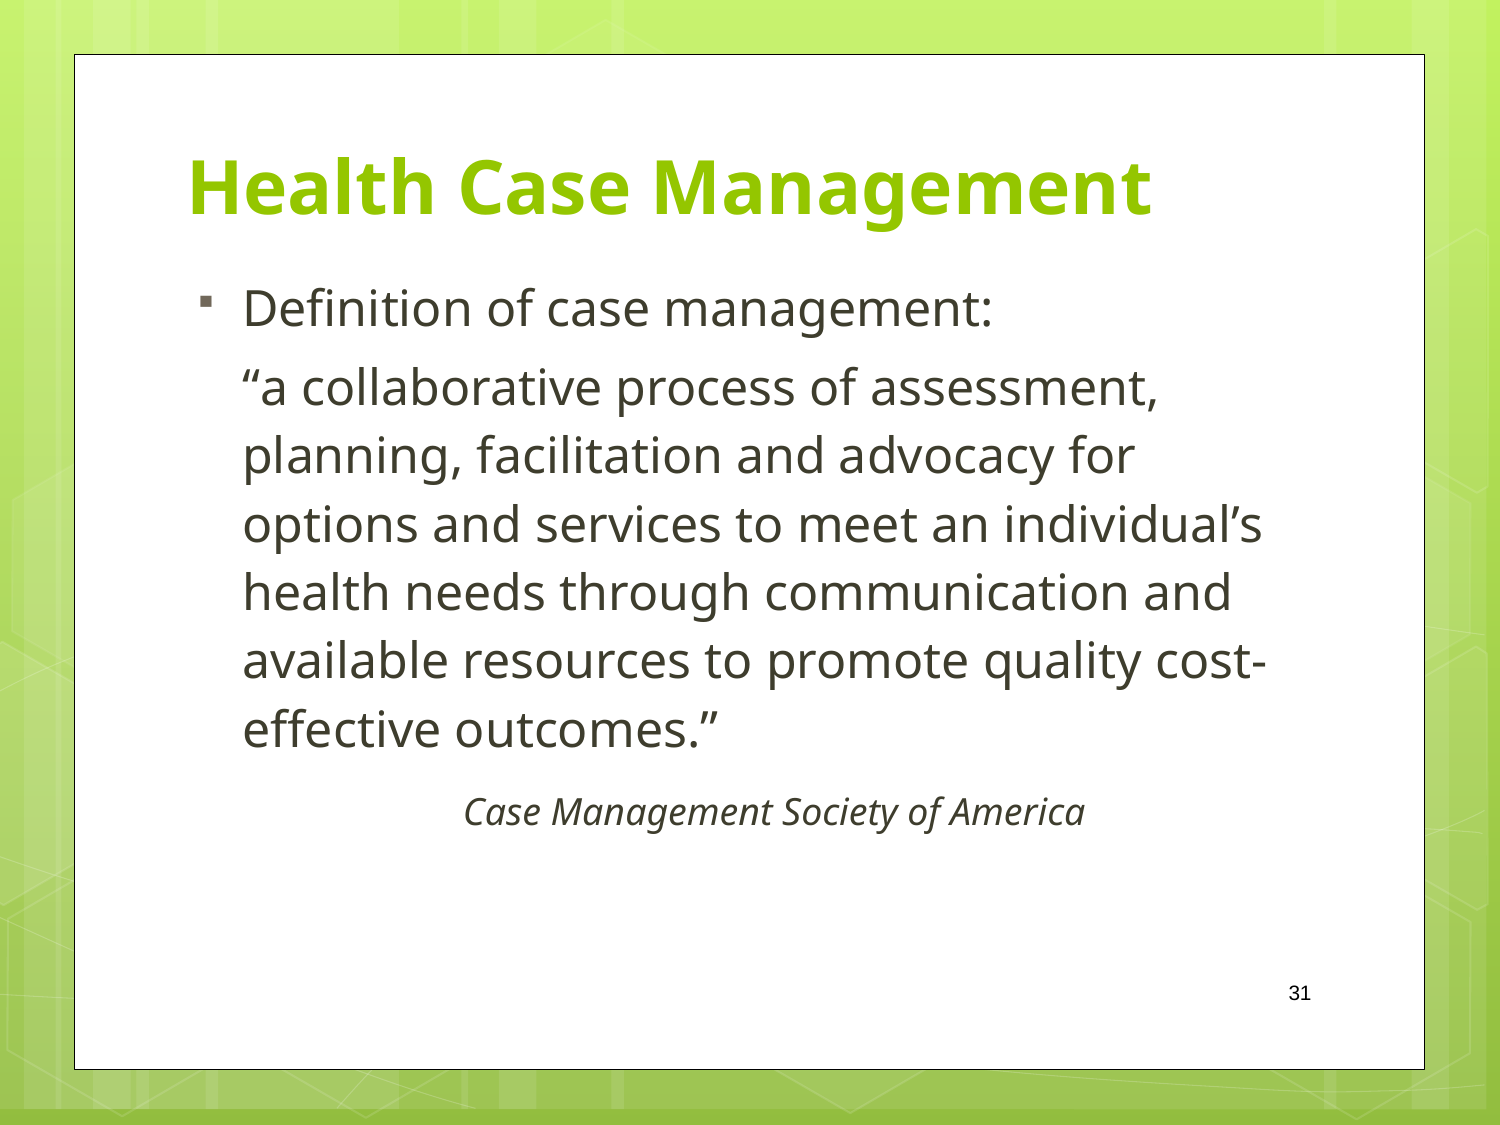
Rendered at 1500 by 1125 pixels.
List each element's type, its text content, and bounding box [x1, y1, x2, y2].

text_box 31 [1091, 972, 1327, 1028]
title Health Case Management [170, 92, 1324, 238]
list Definition of case management: “a collaborative process of assessment, planning, facilitation and advocacy for options and services to meet an individual’s health needs through communication and available resources to promote quality cost-effective outcomes.” Case Management Society of America [170, 260, 1322, 958]
